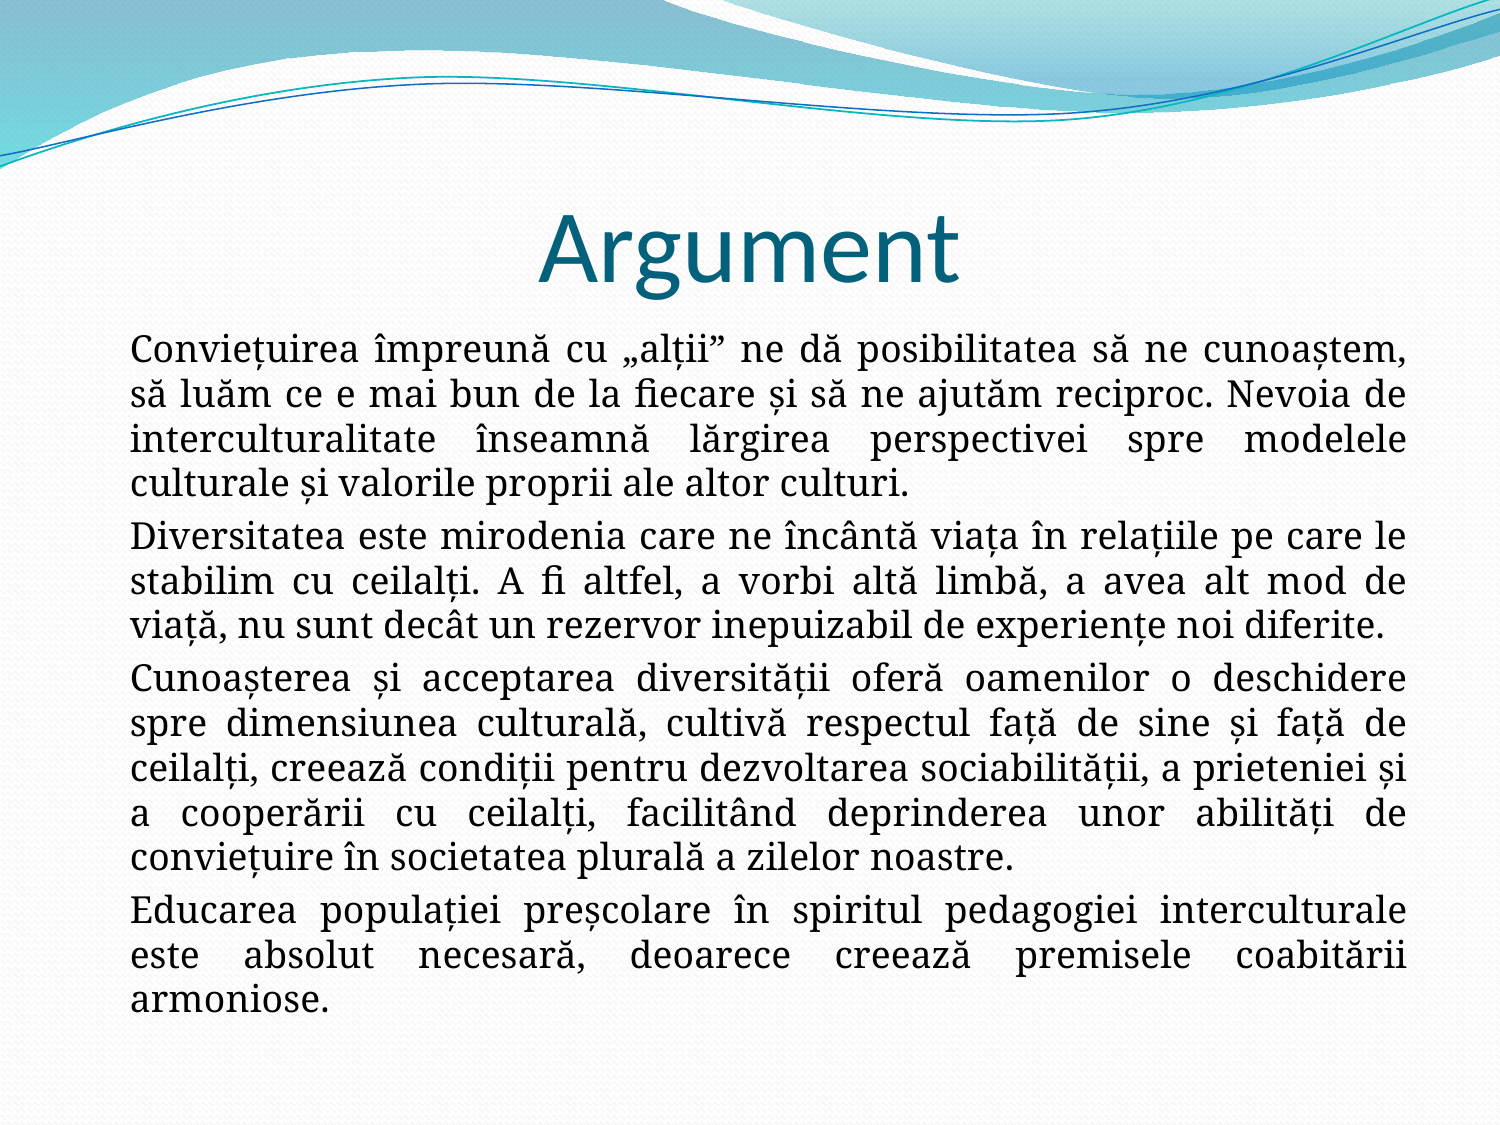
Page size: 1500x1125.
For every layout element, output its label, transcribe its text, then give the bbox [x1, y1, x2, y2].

title Argument [75, 115, 1425, 303]
list Conviețuirea împreună cu „alții” ne dă posibilitatea să ne cunoaștem, să luăm ce e mai bun de la fiecare și să ne ajutăm reciproc. Nevoia de interculturalitate înseamnă lărgirea perspectivei spre modelele culturale și valorile proprii ale altor culturi. Diversitatea este mirodenia care ne încântă viața în relațiile pe care le stabilim cu ceilalți. A fi altfel, a vorbi altă limbă, a avea alt mod de viață, nu sunt decât un rezervor inepuizabil de experiențe noi diferite. Cunoașterea și acceptarea diversității oferă oamenilor o deschidere spre dimensiunea culturală, cultivă respectul față de sine și față de ceilalți, creează condiții pentru dezvoltarea sociabilității, a prieteniei și a cooperării cu ceilalți, facilitând deprinderea unor abilități de conviețuire în societatea plurală a zilelor noastre. Educarea populației preșcolare în spiritul pedagogiei interculturale este absolut necesară, deoarece creează premisele coabitării armoniose. [75, 317, 1425, 1038]
